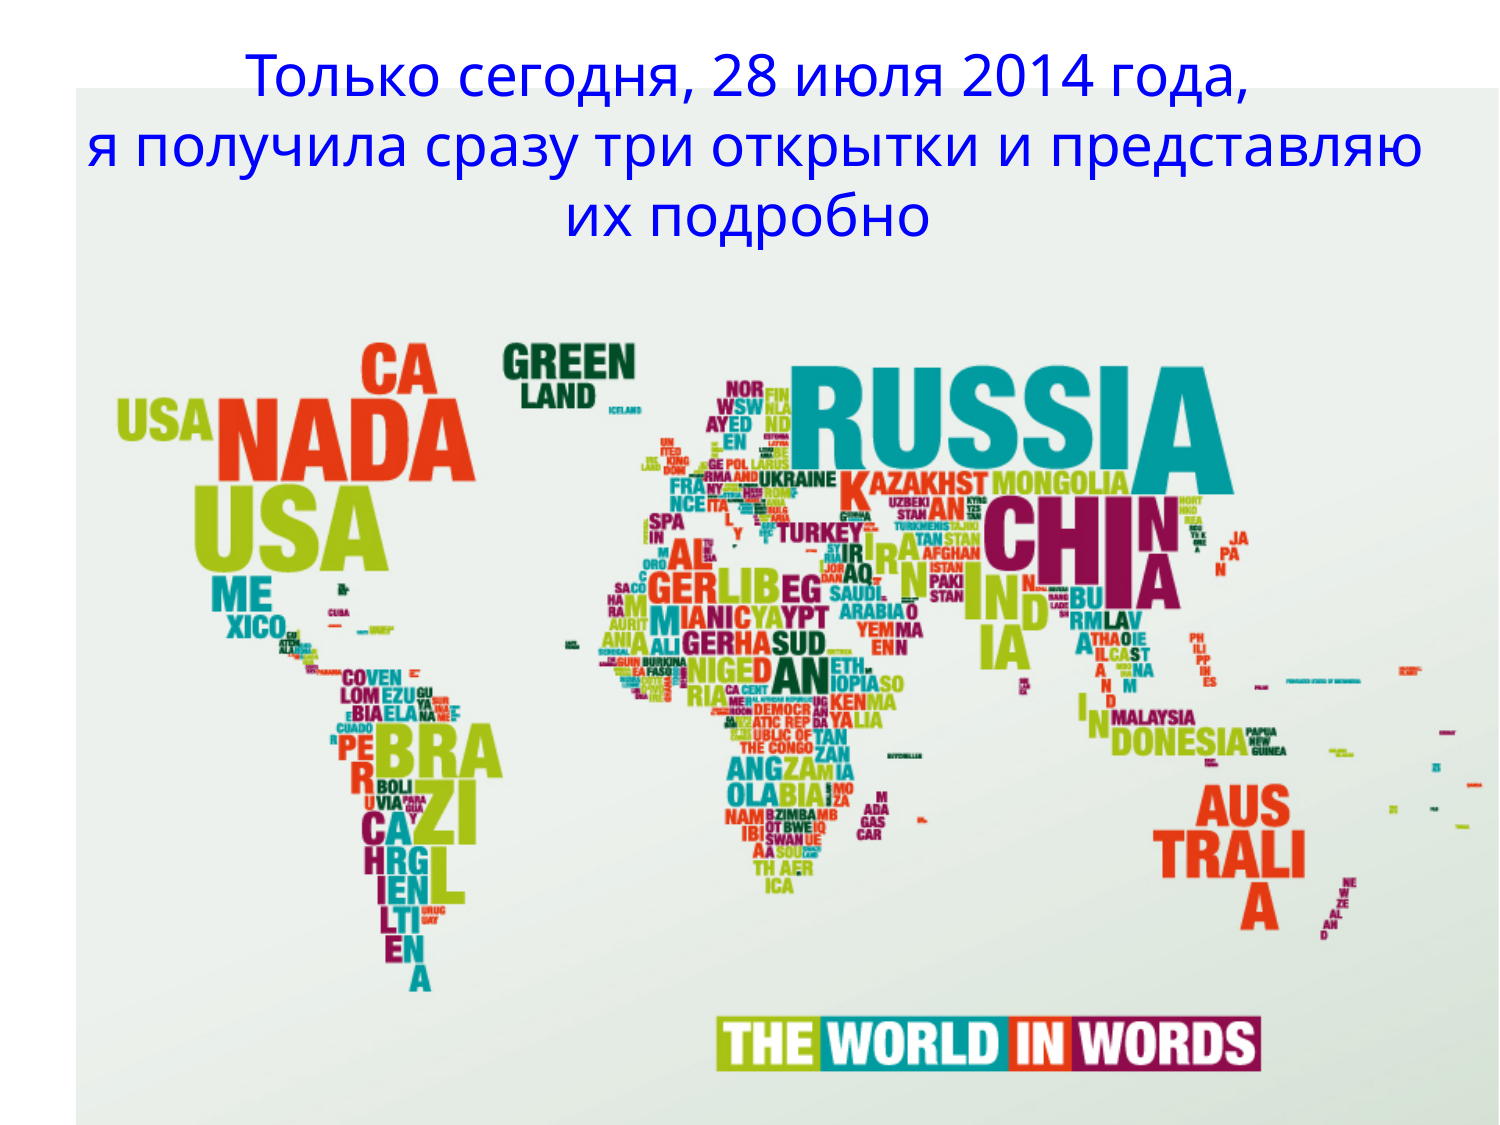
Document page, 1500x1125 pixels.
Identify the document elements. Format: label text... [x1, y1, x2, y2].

text_box Только сегодня, 28 июля 2014 года, я получила сразу три открытки и представляю их подробно [27, 30, 1469, 256]
picture [75, 88, 1499, 1125]
